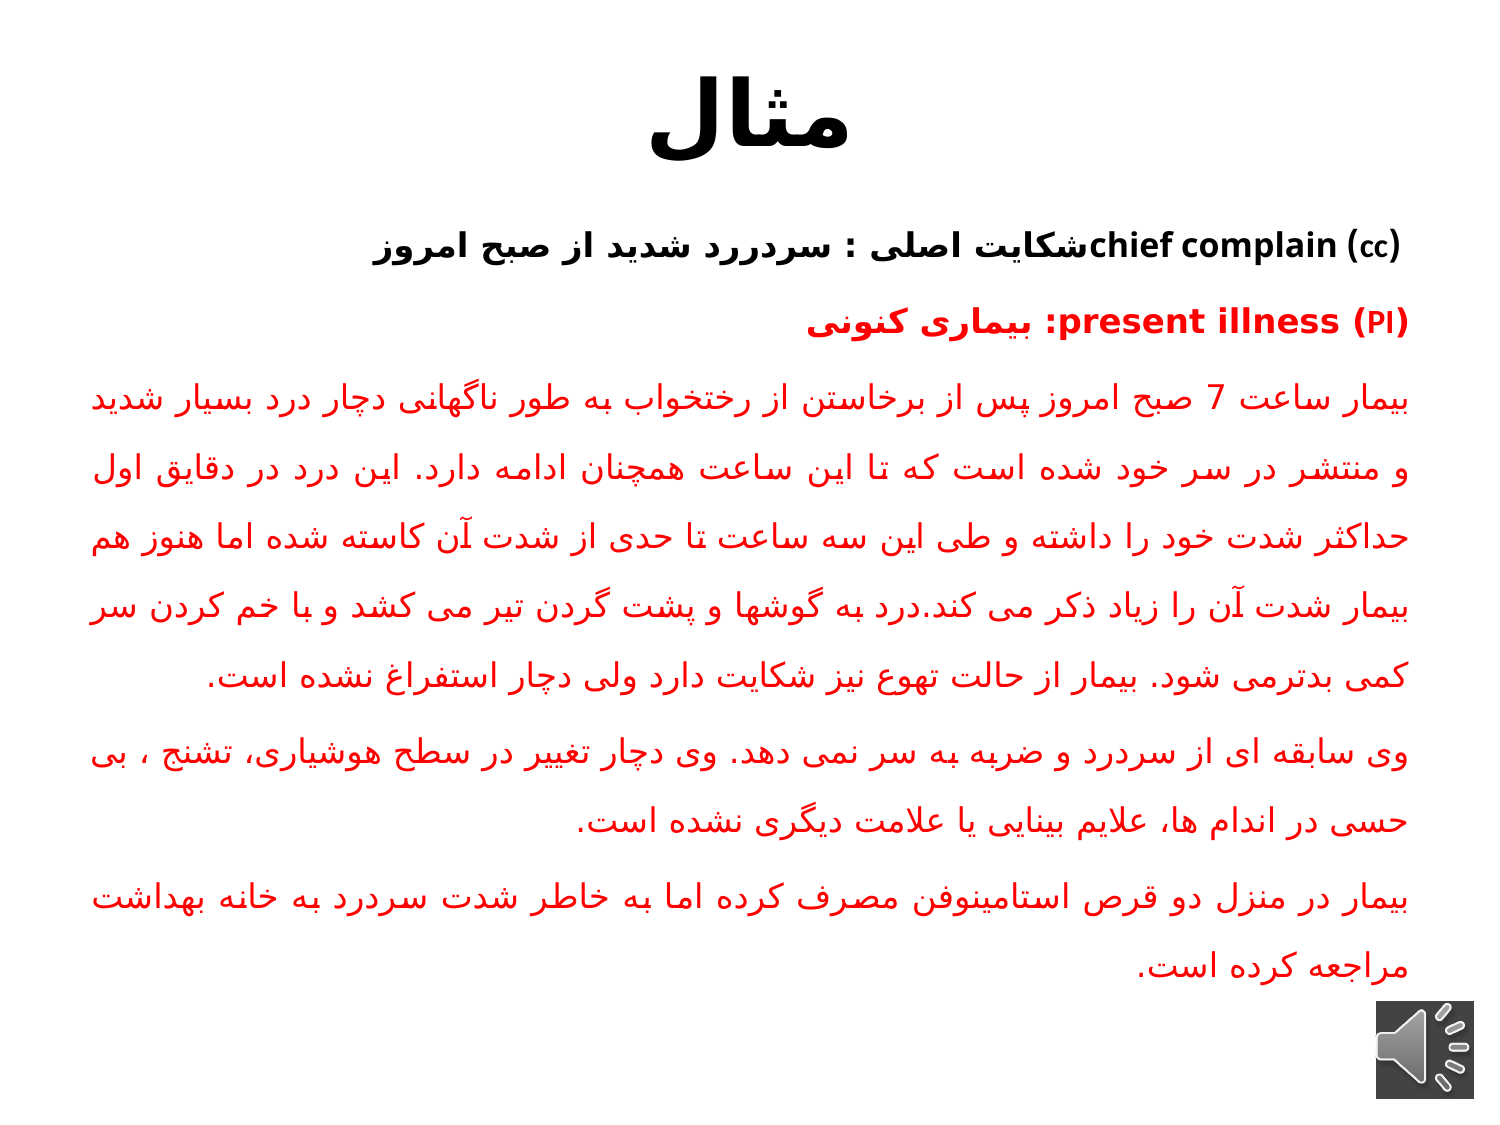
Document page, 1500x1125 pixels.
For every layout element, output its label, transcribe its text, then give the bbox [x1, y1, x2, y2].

title مثال [75, 45, 1425, 175]
list (cc) chief complainشکایت اصلی : سردررد شدید از صبح امروز (PI) present illness: بیماری کنونی بیمار ساعت 7 صبح امروز پس از برخاستن از رختخواب به طور ناگهانی دچار درد بسیار شدید و منتشر در سر خود شده است که تا این ساعت همچنان ادامه دارد. این درد در دقایق اول حداکثر شدت خود را داشته و طی این سه ساعت تا حدی از شدت آن کاسته شده اما هنوز هم بیمار شدت آن را زیاد ذکر می کند.درد به گوشها و پشت گردن تیر می کشد و با خم کردن سر کمی بدترمی شود. بیمار از حالت تهوع نیز شکایت دارد ولی دچار استفراغ نشده است. وی سابقه ای از سردرد و ضربه به سر نمی دهد. وی دچار تغییر در سطح هوشیاری، تشنج ، بی حسی در اندام ها، علایم بینایی یا علامت دیگری نشده است. بیمار در منزل دو قرص استامینوفن مصرف کرده اما به خاطر شدت سردرد به خانه بهداشت مراجعه کرده است. [75, 187, 1425, 1075]
picture [1374, 999, 1476, 1101]
